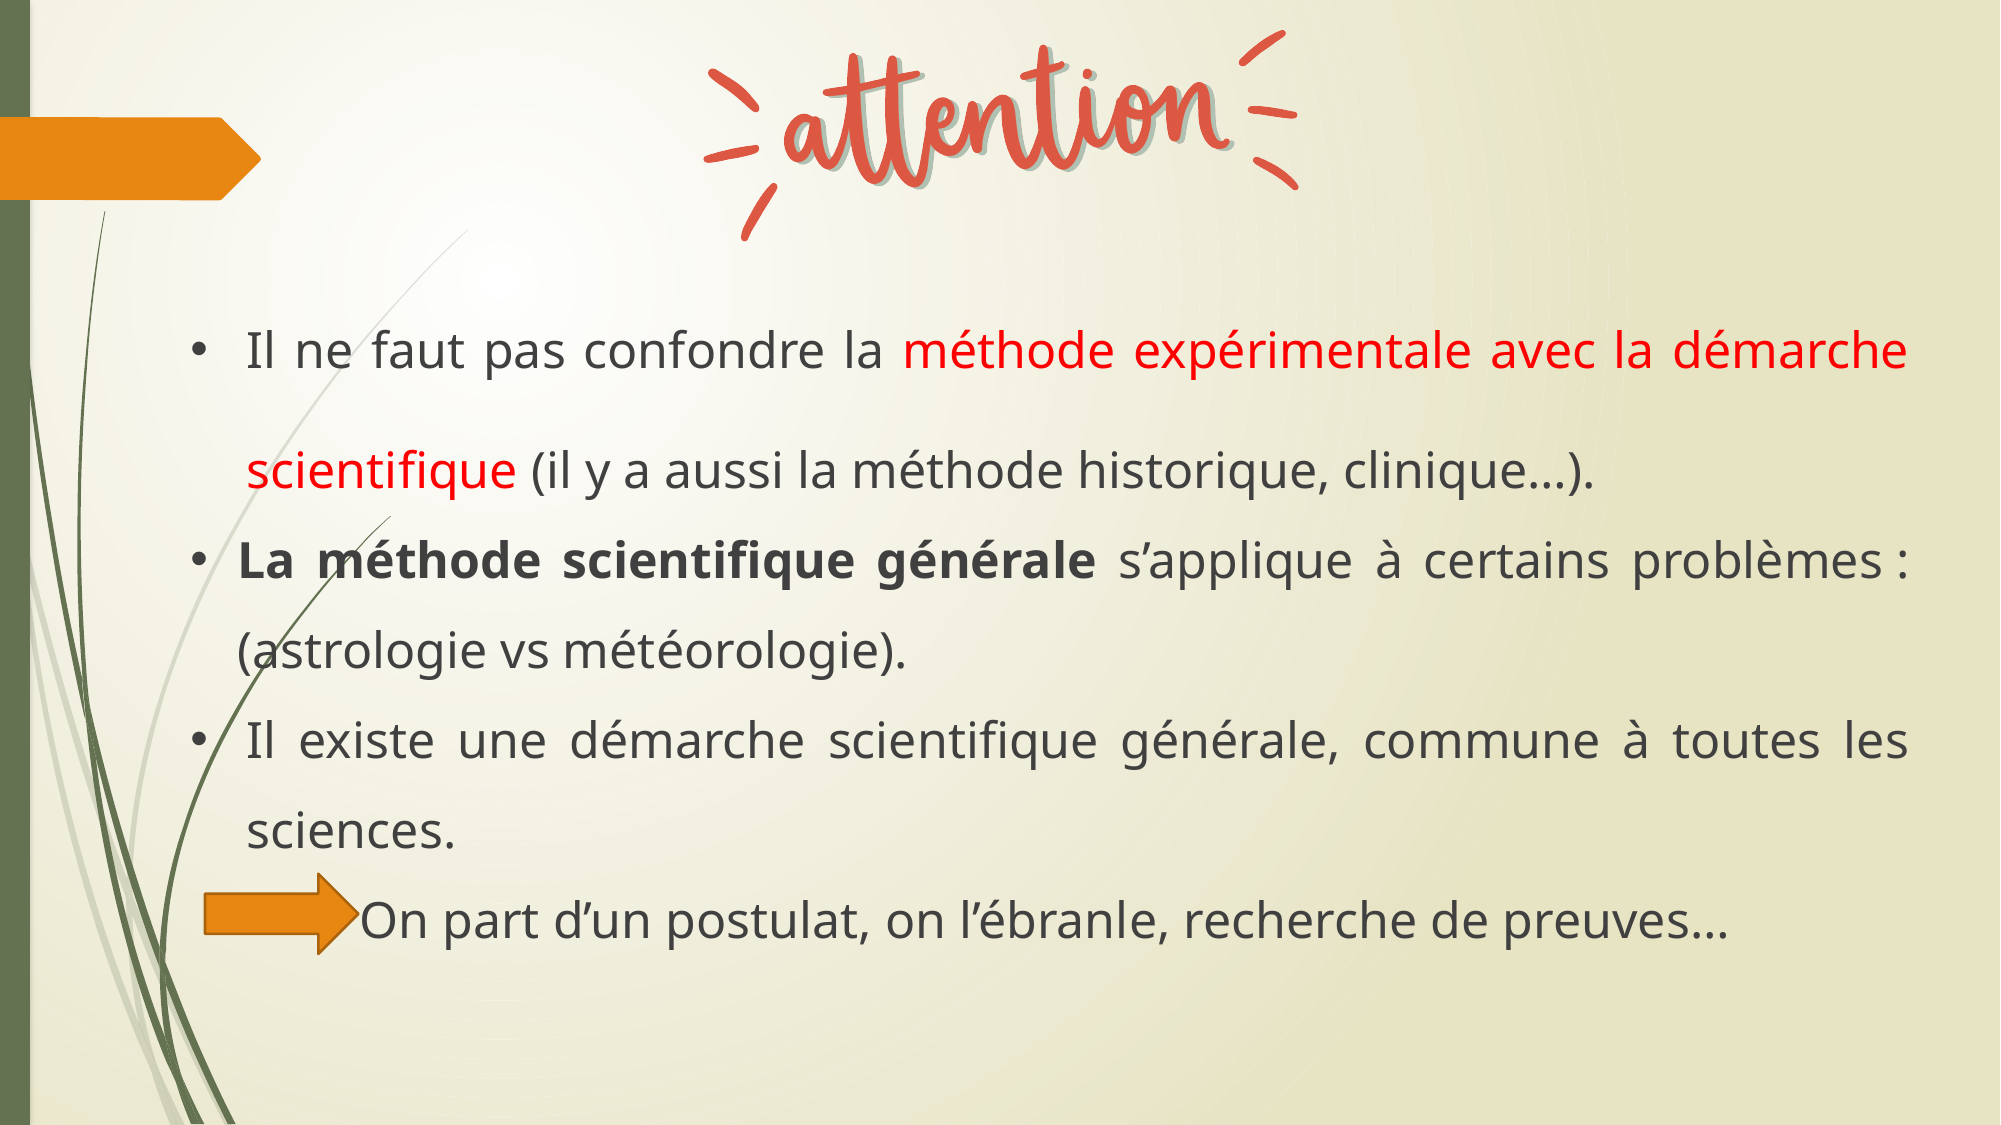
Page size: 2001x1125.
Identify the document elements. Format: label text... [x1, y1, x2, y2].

text_box Il ne faut pas confondre la méthode expérimentale avec la démarche scientifique (il y a aussi la méthode historique, clinique…). La méthode scientifique générale s’applique à certains problèmes : (astrologie vs météorologie). Il existe une démarche scientifique générale, commune à toutes les sciences. On part d’un postulat, on l’ébranle, recherche de preuves… [175, 251, 1925, 1125]
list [689, 0, 1311, 432]
text_box [203, 872, 360, 956]
